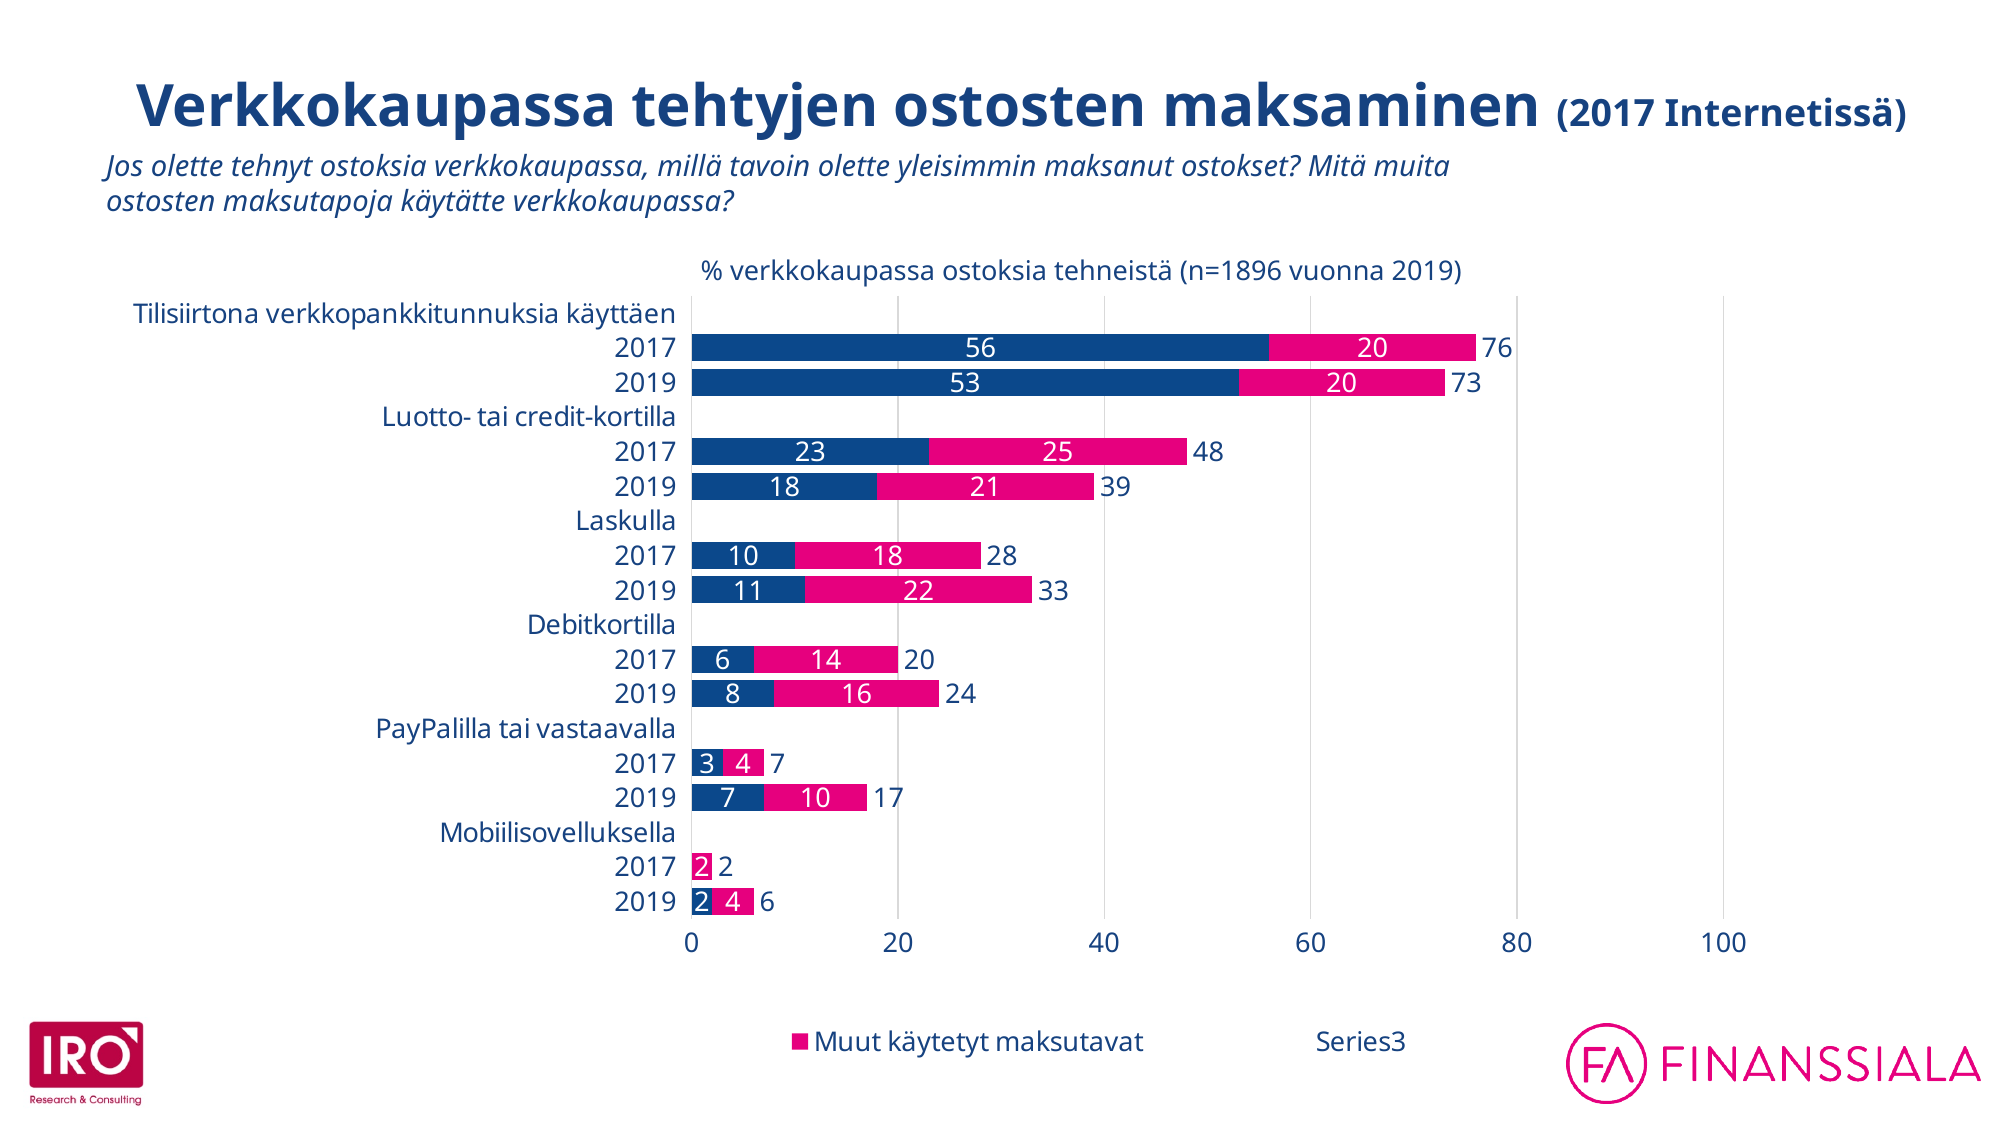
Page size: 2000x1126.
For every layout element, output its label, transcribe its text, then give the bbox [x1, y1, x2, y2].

chart [0, 215, 2000, 1107]
text_box Verkkokaupassa tehtyjen ostosten maksaminen (2017 Internetissä) [115, 58, 1928, 149]
text_box Jos olette tehnyt ostoksia verkkokaupassa, millä tavoin olette yleisimmin maksanut ostokset? Mitä muita ostosten maksutapoja käytätte verkkokaupassa? [86, 137, 1480, 212]
